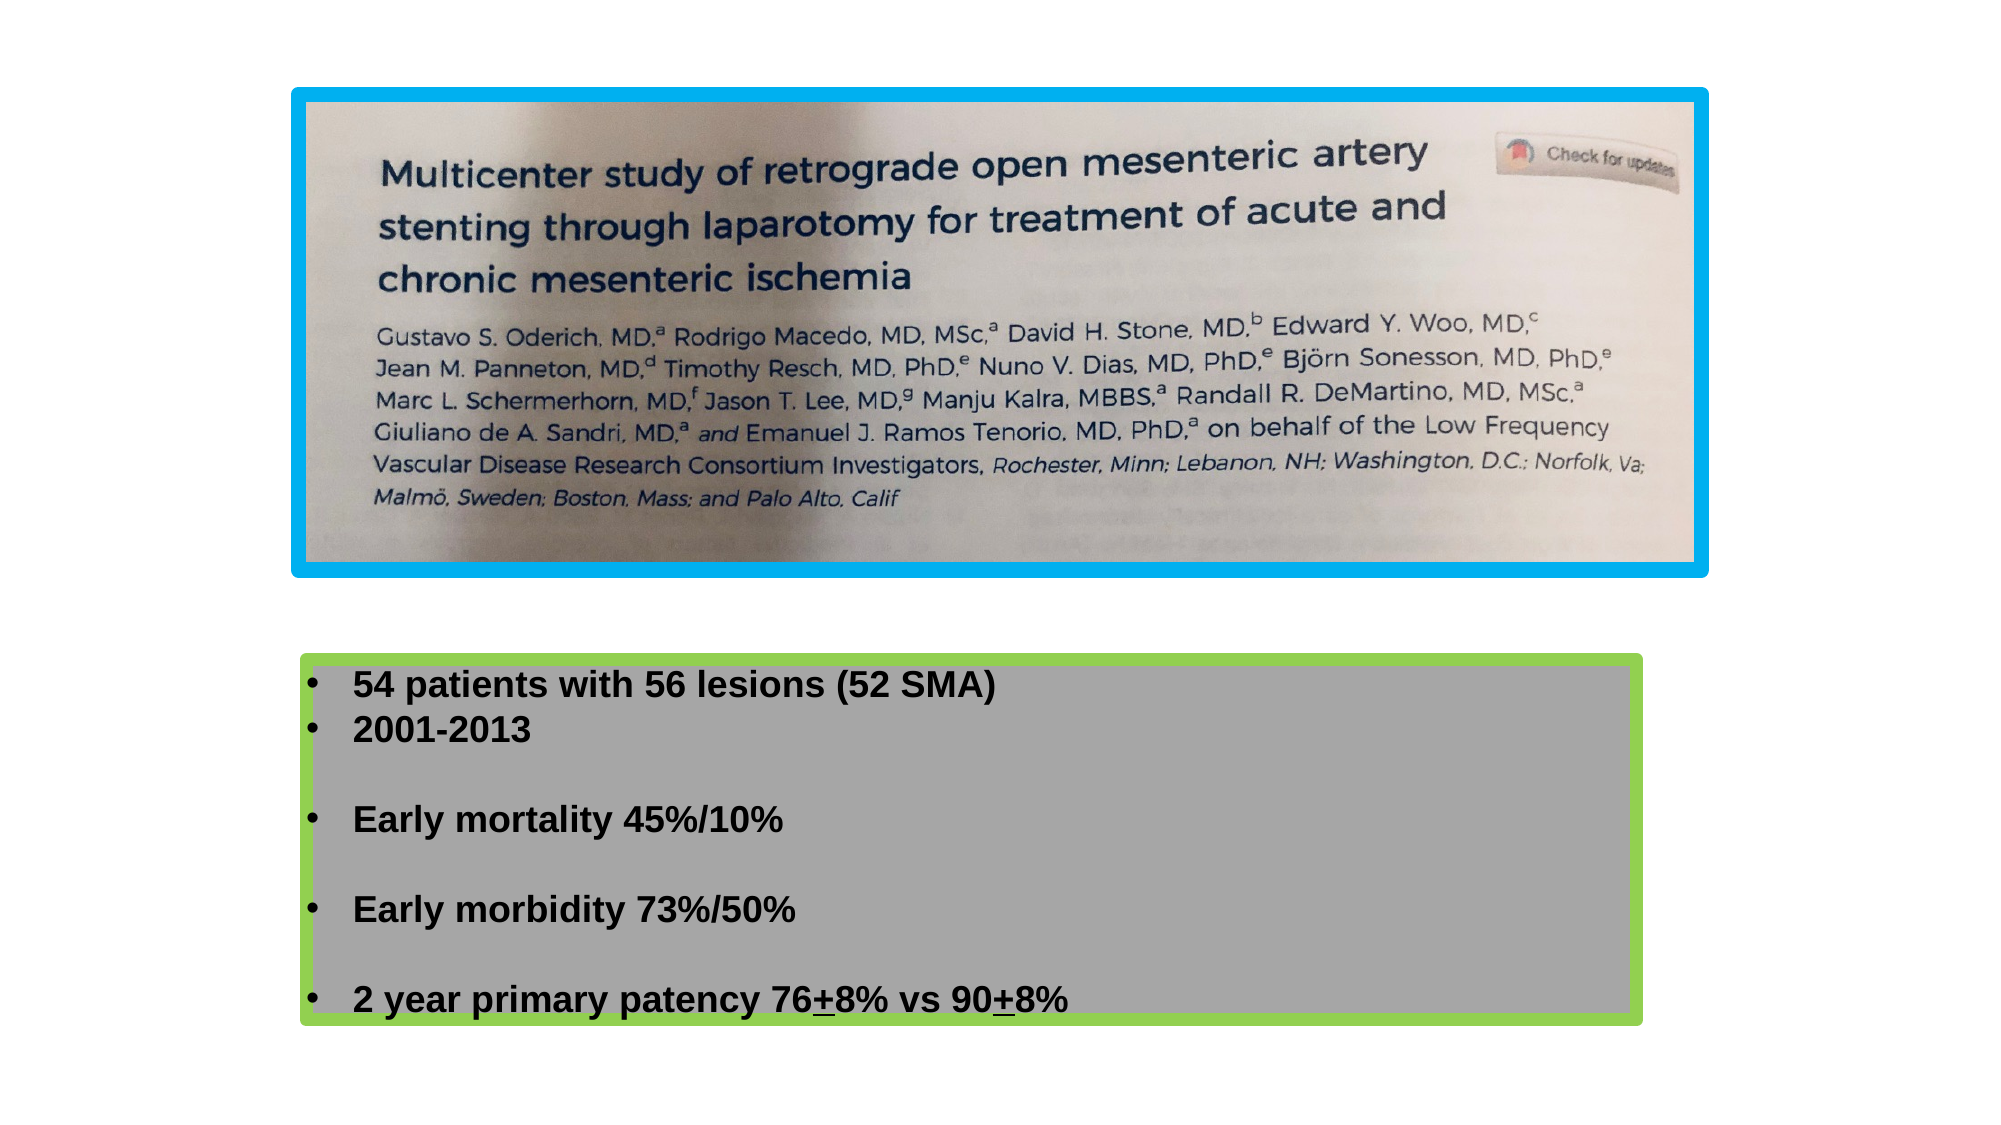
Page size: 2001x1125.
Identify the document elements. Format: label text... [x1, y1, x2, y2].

text_box 54 patients with 56 lesions (52 SMA) 2001-2013 Early mortality 45%/10% Early morbidity 73%/50% 2 year primary patency 76+8% vs 90+8% [306, 659, 1637, 1020]
picture [307, 103, 1693, 561]
